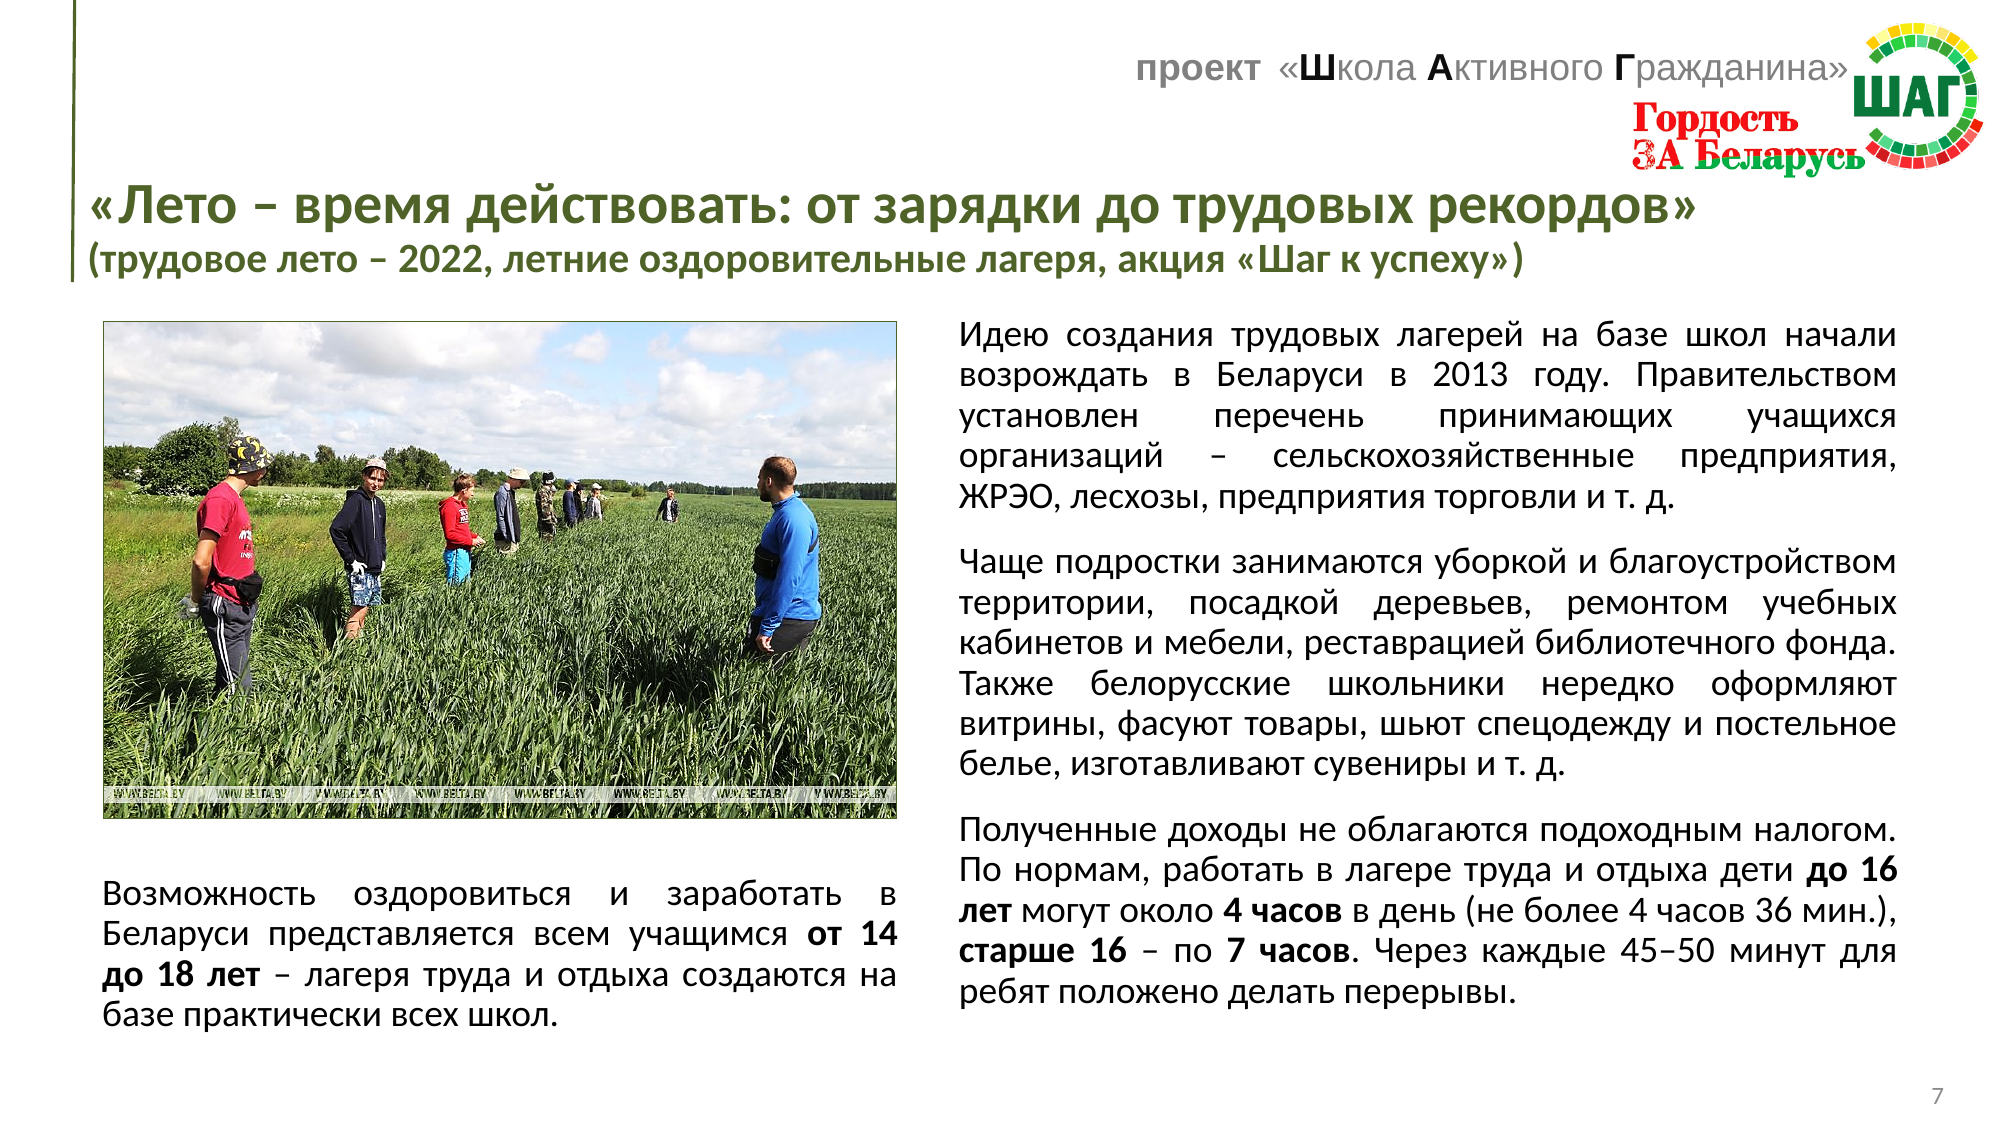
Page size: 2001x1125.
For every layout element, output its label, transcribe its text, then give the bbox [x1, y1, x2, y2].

slide_number 7 [1606, 1069, 1960, 1119]
text_box «Лето – время действовать: от зарядки до трудовых рекордов» (трудовое лето – 2022, летние оздоровительные лагеря, акция «Шаг к успеху») [72, 147, 1760, 307]
text_box Возможность оздоровиться и заработать в Беларуси представляется всем учащимся от 14 до 18 лет – лагеря труда и отдыха создаются на базе практически всех школ. [87, 865, 913, 1042]
text_box Идею создания трудовых лагерей на базе школ начали возрождать в Беларуси в 2013 году. Правительством установлен перечень принимающих учащихся организаций – сельскохозяйственные предприятия, ЖРЭО, лесхозы, предприятия торговли и т. д. Чаще подростки занимаются уборкой и благоустройством территории, посадкой деревьев, ремонтом учебных кабинетов и мебели, реставрацией библиотечного фонда. Также белорусские школьники нередко оформляют витрины, фасуют товары, шьют спецодежду и постельное белье, изготавливают сувениры и т. д. Полученные доходы не облагаются подоходным налогом. По нормам, работать в лагере труда и отдыха дети до 16 лет могут около 4 часов в день (не более 4 часов 36 мин.), старше 16 – по 7 часов. Через каждые 45–50 минут для ребят положено делать перерывы. [944, 306, 1913, 1019]
picture [103, 321, 897, 819]
picture [1624, 21, 1985, 179]
